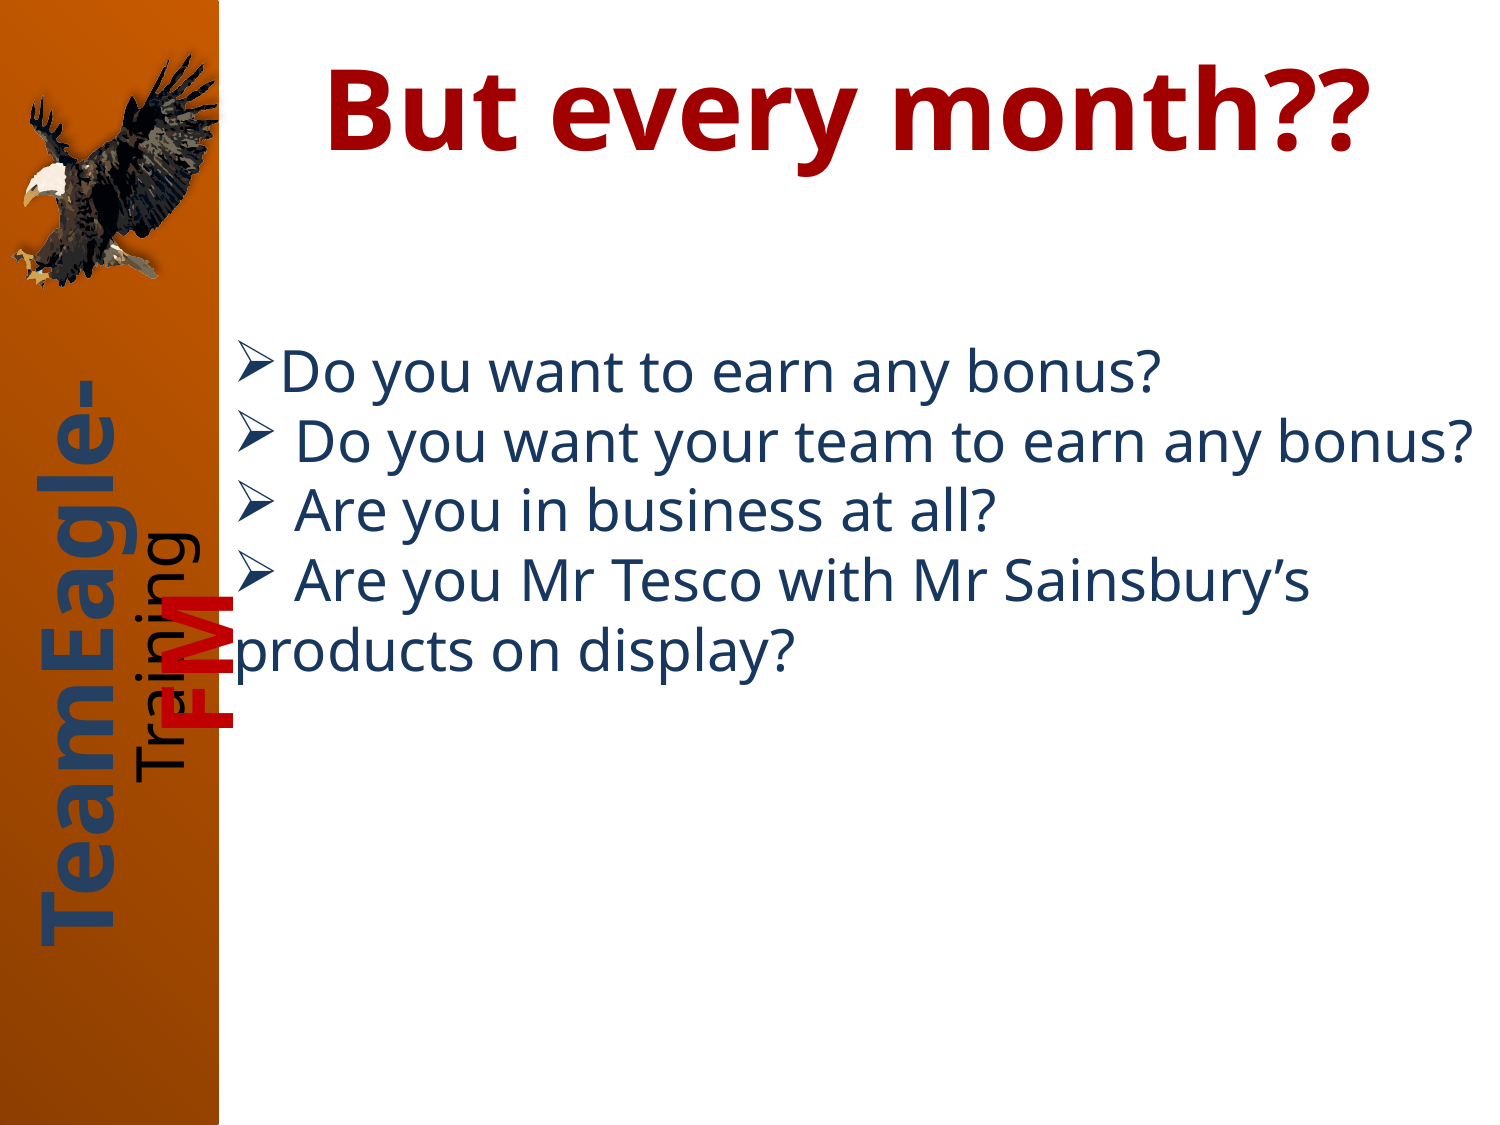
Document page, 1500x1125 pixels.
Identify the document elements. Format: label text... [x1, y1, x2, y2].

text_box But every month?? [194, 30, 1500, 181]
text_box [0, 728, 221, 1125]
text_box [5, 337, 207, 988]
text_box [211, 648, 218, 659]
picture [11, 54, 219, 289]
text_box [0, 0, 221, 597]
text_box [211, 673, 221, 713]
text_box Do you want to earn any bonus? Do you want your team to earn any bonus? Are you in business at all? Are you Mr Tesco with Mr Sainsbury’s products on display? [218, 326, 1500, 691]
text_box [211, 611, 218, 624]
